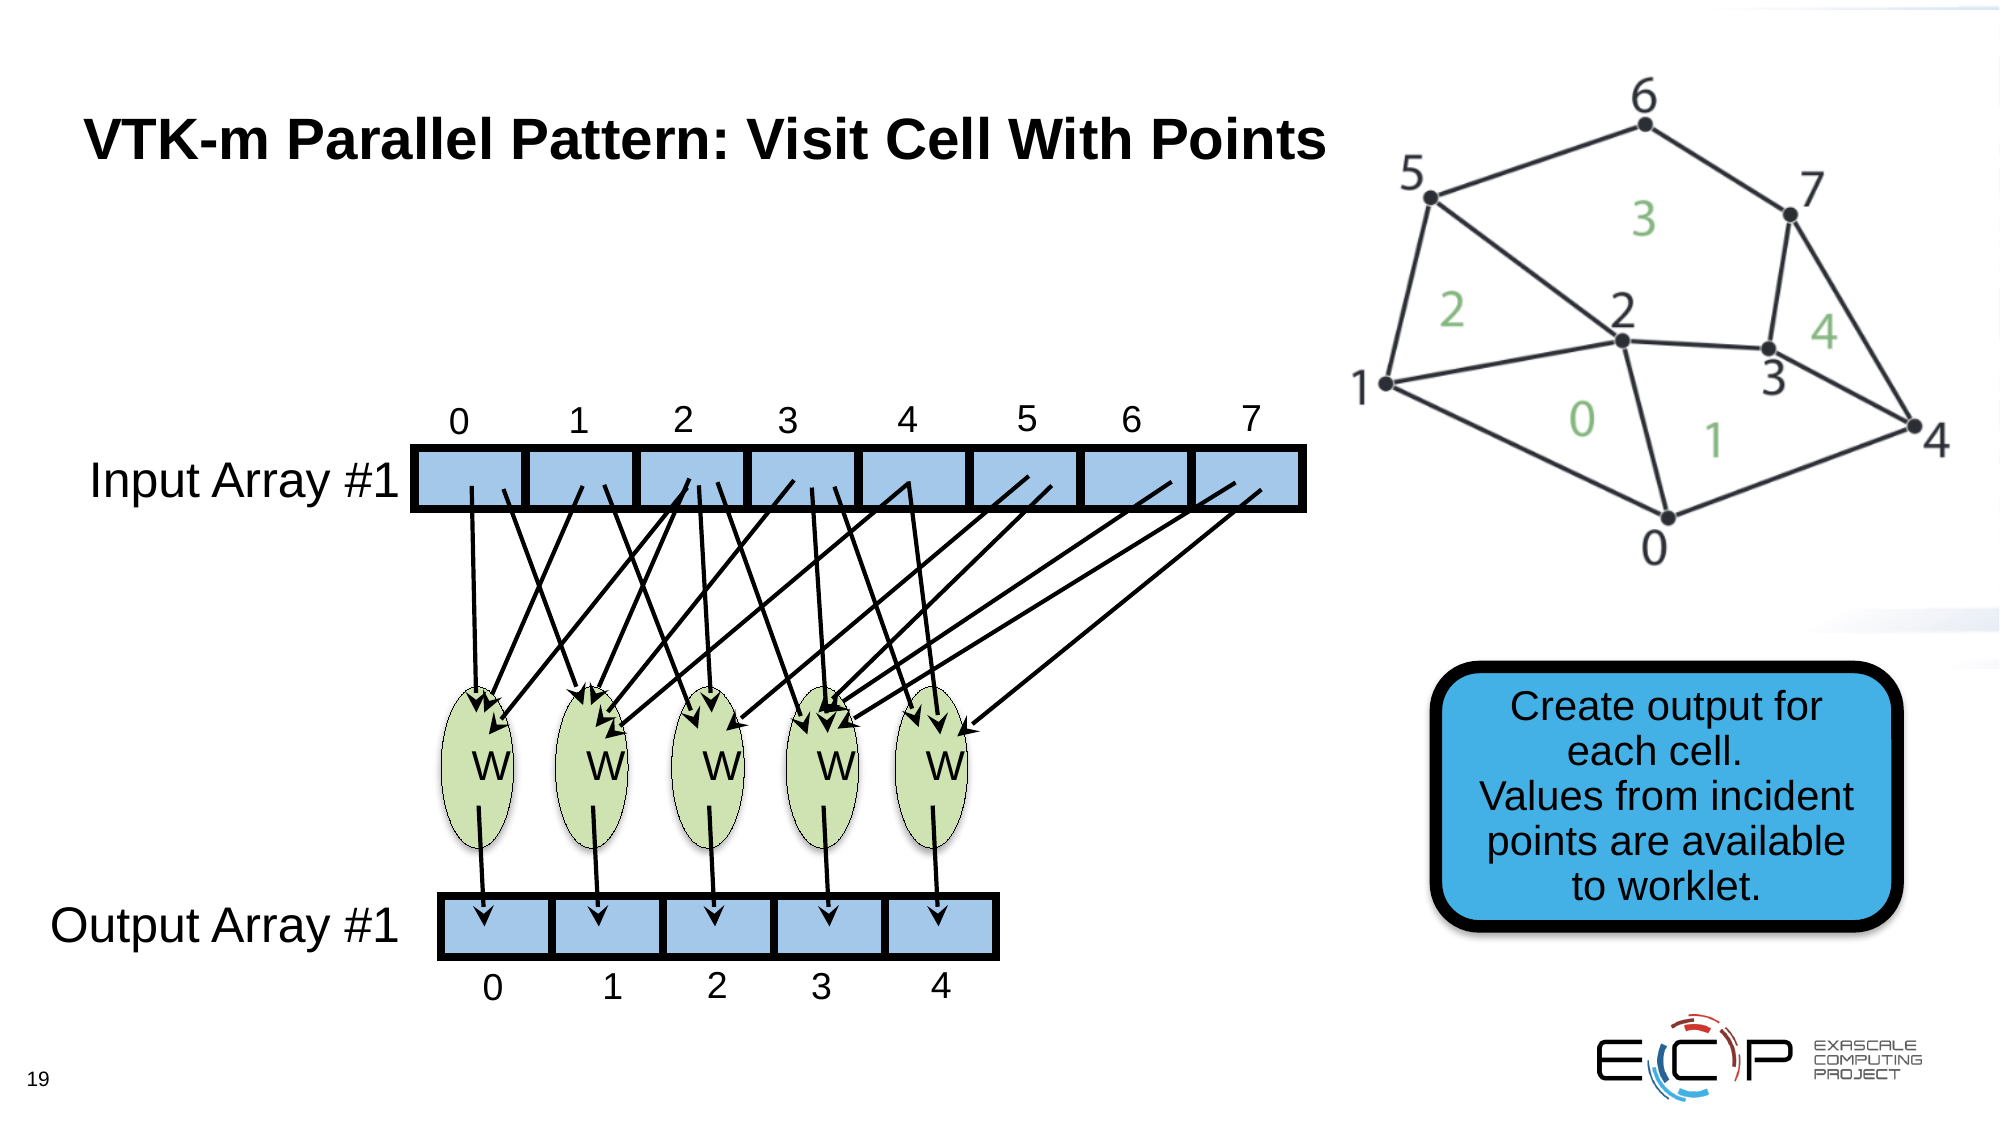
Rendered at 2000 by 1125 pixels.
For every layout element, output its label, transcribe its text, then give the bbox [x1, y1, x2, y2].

text_box 4 [877, 385, 938, 456]
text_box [700, 485, 712, 713]
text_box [908, 481, 941, 735]
table_header [752, 452, 854, 474]
picture [1597, 1014, 1922, 1102]
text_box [725, 475, 1030, 485]
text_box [471, 485, 477, 713]
text_box 1 [549, 386, 609, 457]
table_header [974, 452, 1076, 479]
text_box 2 [653, 385, 714, 456]
table_header [889, 900, 992, 953]
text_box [717, 481, 808, 735]
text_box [592, 805, 600, 927]
text_box W [895, 740, 968, 848]
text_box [503, 488, 584, 706]
text_box 7 [1221, 384, 1282, 455]
text_box 2 [687, 951, 748, 1022]
text_box W [441, 690, 514, 848]
text_box Input Array #1 [69, 439, 421, 524]
text_box 3 [758, 386, 819, 457]
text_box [1173, 482, 1236, 487]
table_header [1085, 452, 1187, 480]
text_box Create output for each cell. Values from incident points are available to worklet. [1435, 666, 1898, 927]
text_box 3 [791, 952, 853, 1023]
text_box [956, 489, 1262, 737]
text_box 0 [463, 953, 524, 1024]
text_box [603, 484, 699, 729]
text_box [708, 805, 716, 927]
text_box W [555, 744, 629, 848]
table_header [445, 900, 548, 953]
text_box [932, 805, 939, 927]
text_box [834, 486, 903, 728]
table_header [778, 900, 881, 953]
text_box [590, 478, 597, 484]
table_header [1196, 452, 1298, 505]
table_header [419, 452, 521, 505]
table_header [641, 452, 743, 478]
text_box W [786, 746, 859, 848]
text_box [943, 481, 1172, 487]
table_header [556, 900, 659, 953]
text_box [812, 487, 828, 734]
text_box 1 [582, 951, 644, 1023]
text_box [478, 805, 485, 927]
text_box W [671, 746, 745, 848]
text_box Output Array #1 [30, 883, 421, 968]
table_header [530, 452, 632, 484]
table_header [863, 452, 965, 474]
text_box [604, 720, 714, 739]
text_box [595, 479, 719, 728]
text_box 5 [997, 383, 1058, 455]
text_box 0 [429, 387, 490, 458]
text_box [823, 805, 830, 927]
picture [1325, 0, 2000, 669]
title VTK-m Parallel Pattern: Visit Cell With Points [67, 97, 1319, 223]
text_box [945, 485, 1052, 713]
table_header [667, 900, 770, 953]
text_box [488, 487, 594, 735]
text_box 4 [911, 951, 972, 1022]
text_box 6 [1101, 385, 1162, 456]
